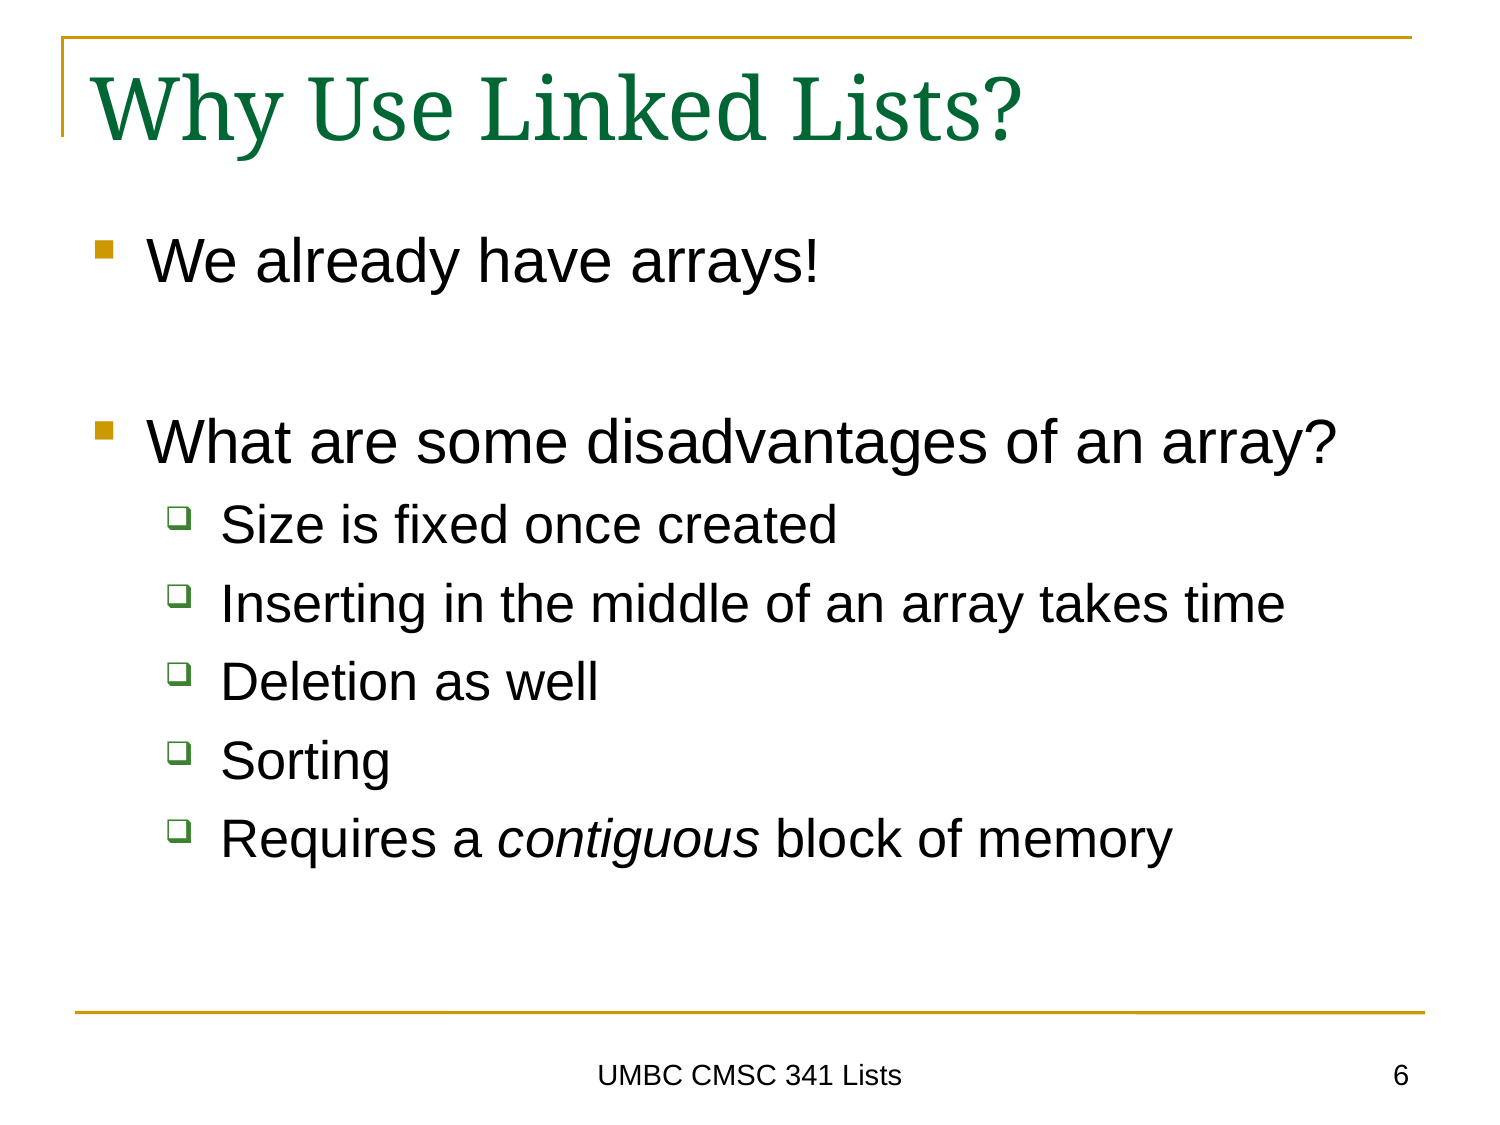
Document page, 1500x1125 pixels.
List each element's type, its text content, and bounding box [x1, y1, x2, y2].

title Why Use Linked Lists? [75, 45, 1425, 212]
slide_number 6 [1074, 1023, 1425, 1099]
list We already have arrays! What are some disadvantages of an array? Size is fixed once created Inserting in the middle of an array takes time Deletion as well Sorting Requires a contiguous block of memory [75, 212, 1425, 1005]
footer UMBC CMSC 341 Lists [262, 1024, 1238, 1100]
